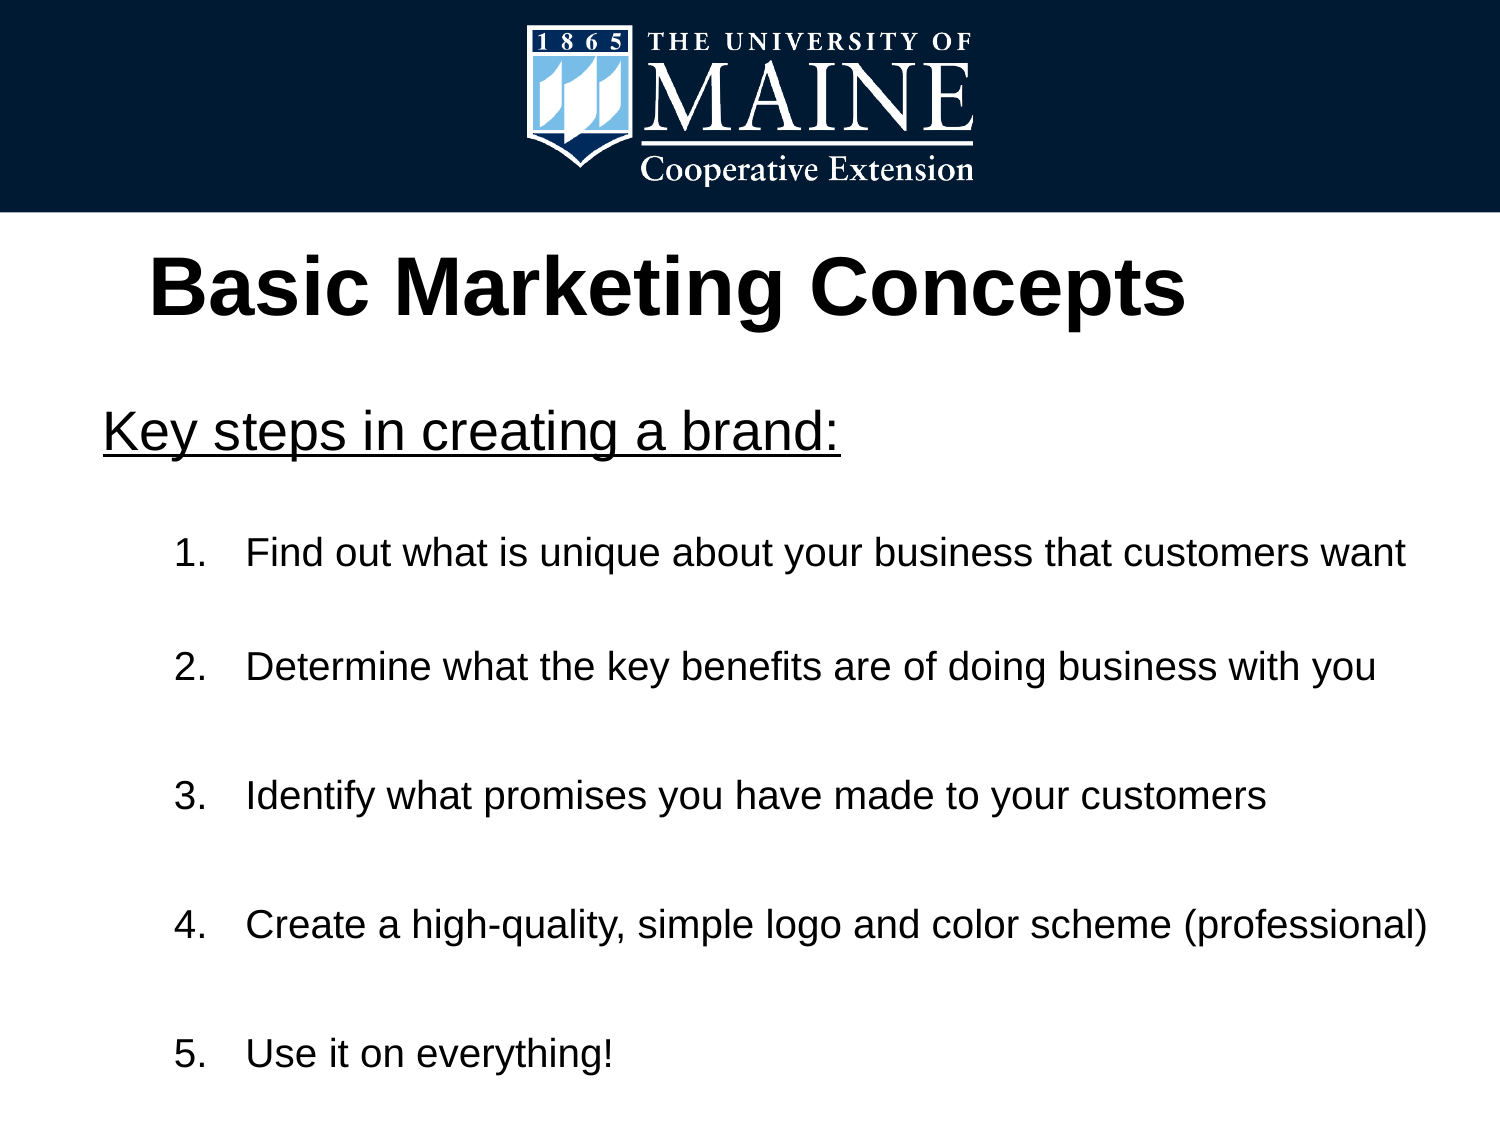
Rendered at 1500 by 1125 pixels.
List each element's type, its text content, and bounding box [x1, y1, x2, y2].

list Key steps in creating a brand: Find out what is unique about your business that customers want Determine what the key benefits are of doing business with you Identify what promises you have made to your customers Create a high-quality, simple logo and color scheme (professional) Use it on everything! [87, 387, 1463, 1100]
text_box Basic Marketing Concepts [12, 224, 1488, 338]
